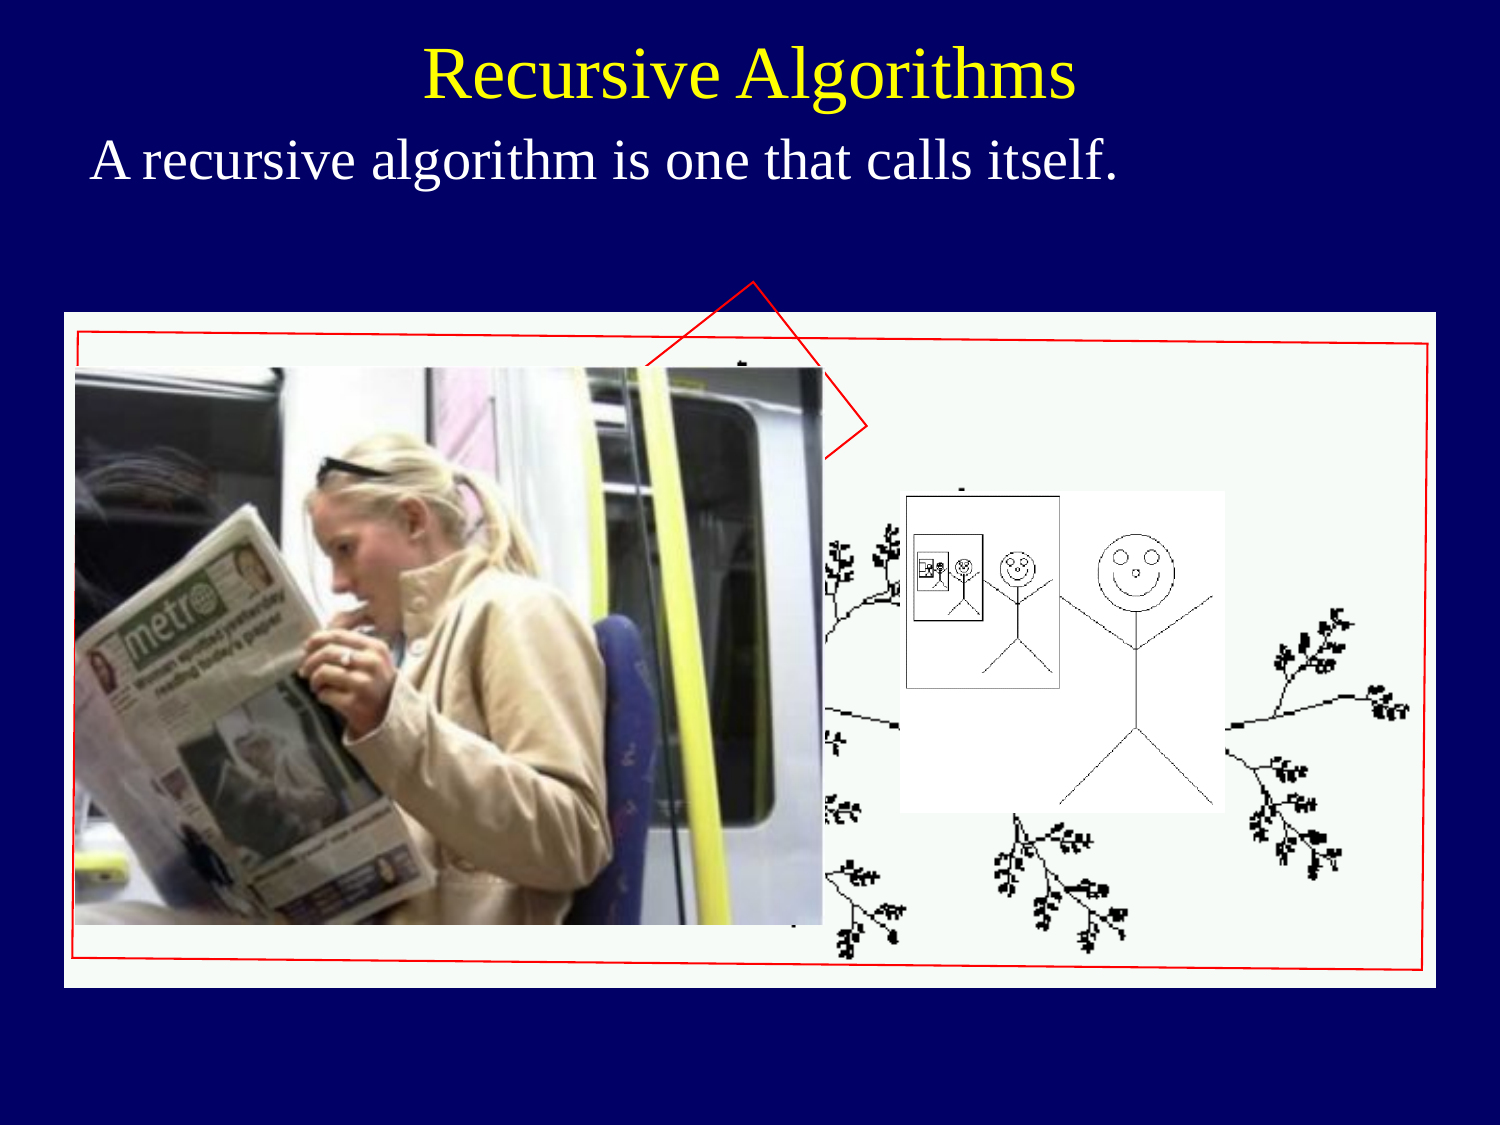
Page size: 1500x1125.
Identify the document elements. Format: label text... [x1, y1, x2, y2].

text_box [74, 366, 1226, 926]
title Recursive Algorithms [112, 0, 1388, 114]
text_box A recursive algorithm is one that calls itself. [75, 114, 1500, 199]
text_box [64, 312, 1436, 988]
